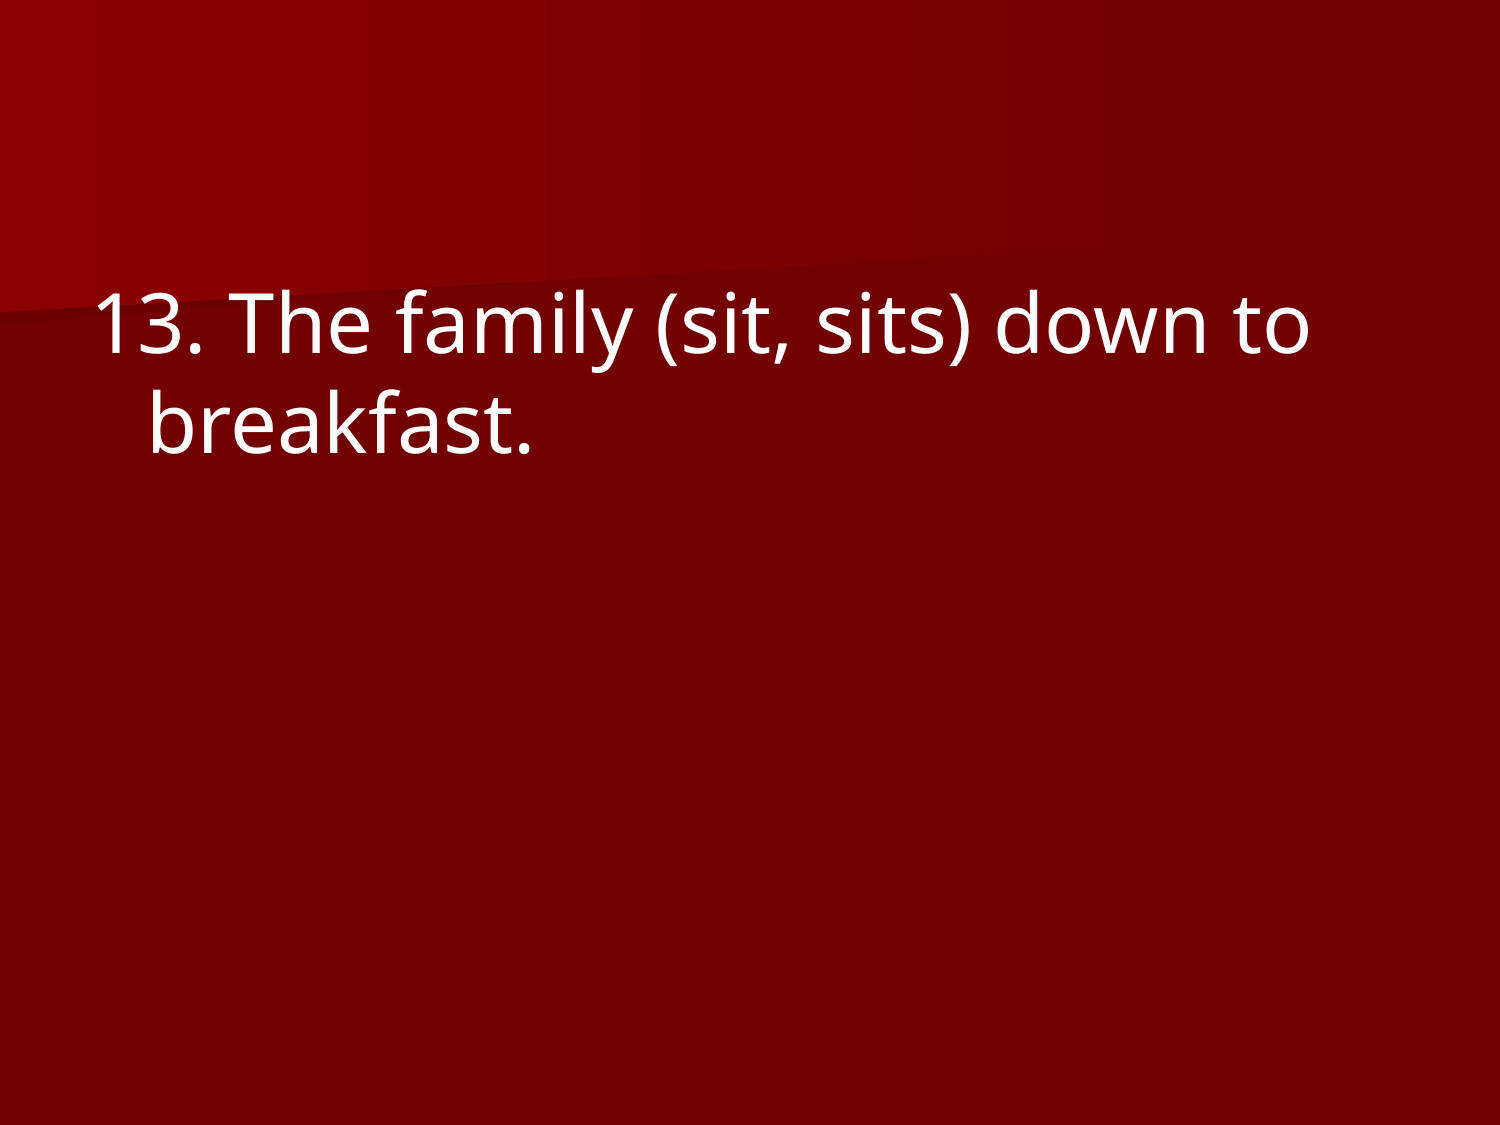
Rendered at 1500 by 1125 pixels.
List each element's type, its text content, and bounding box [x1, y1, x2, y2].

list 13. The family (sit, sits) down to breakfast. [74, 262, 1426, 1001]
